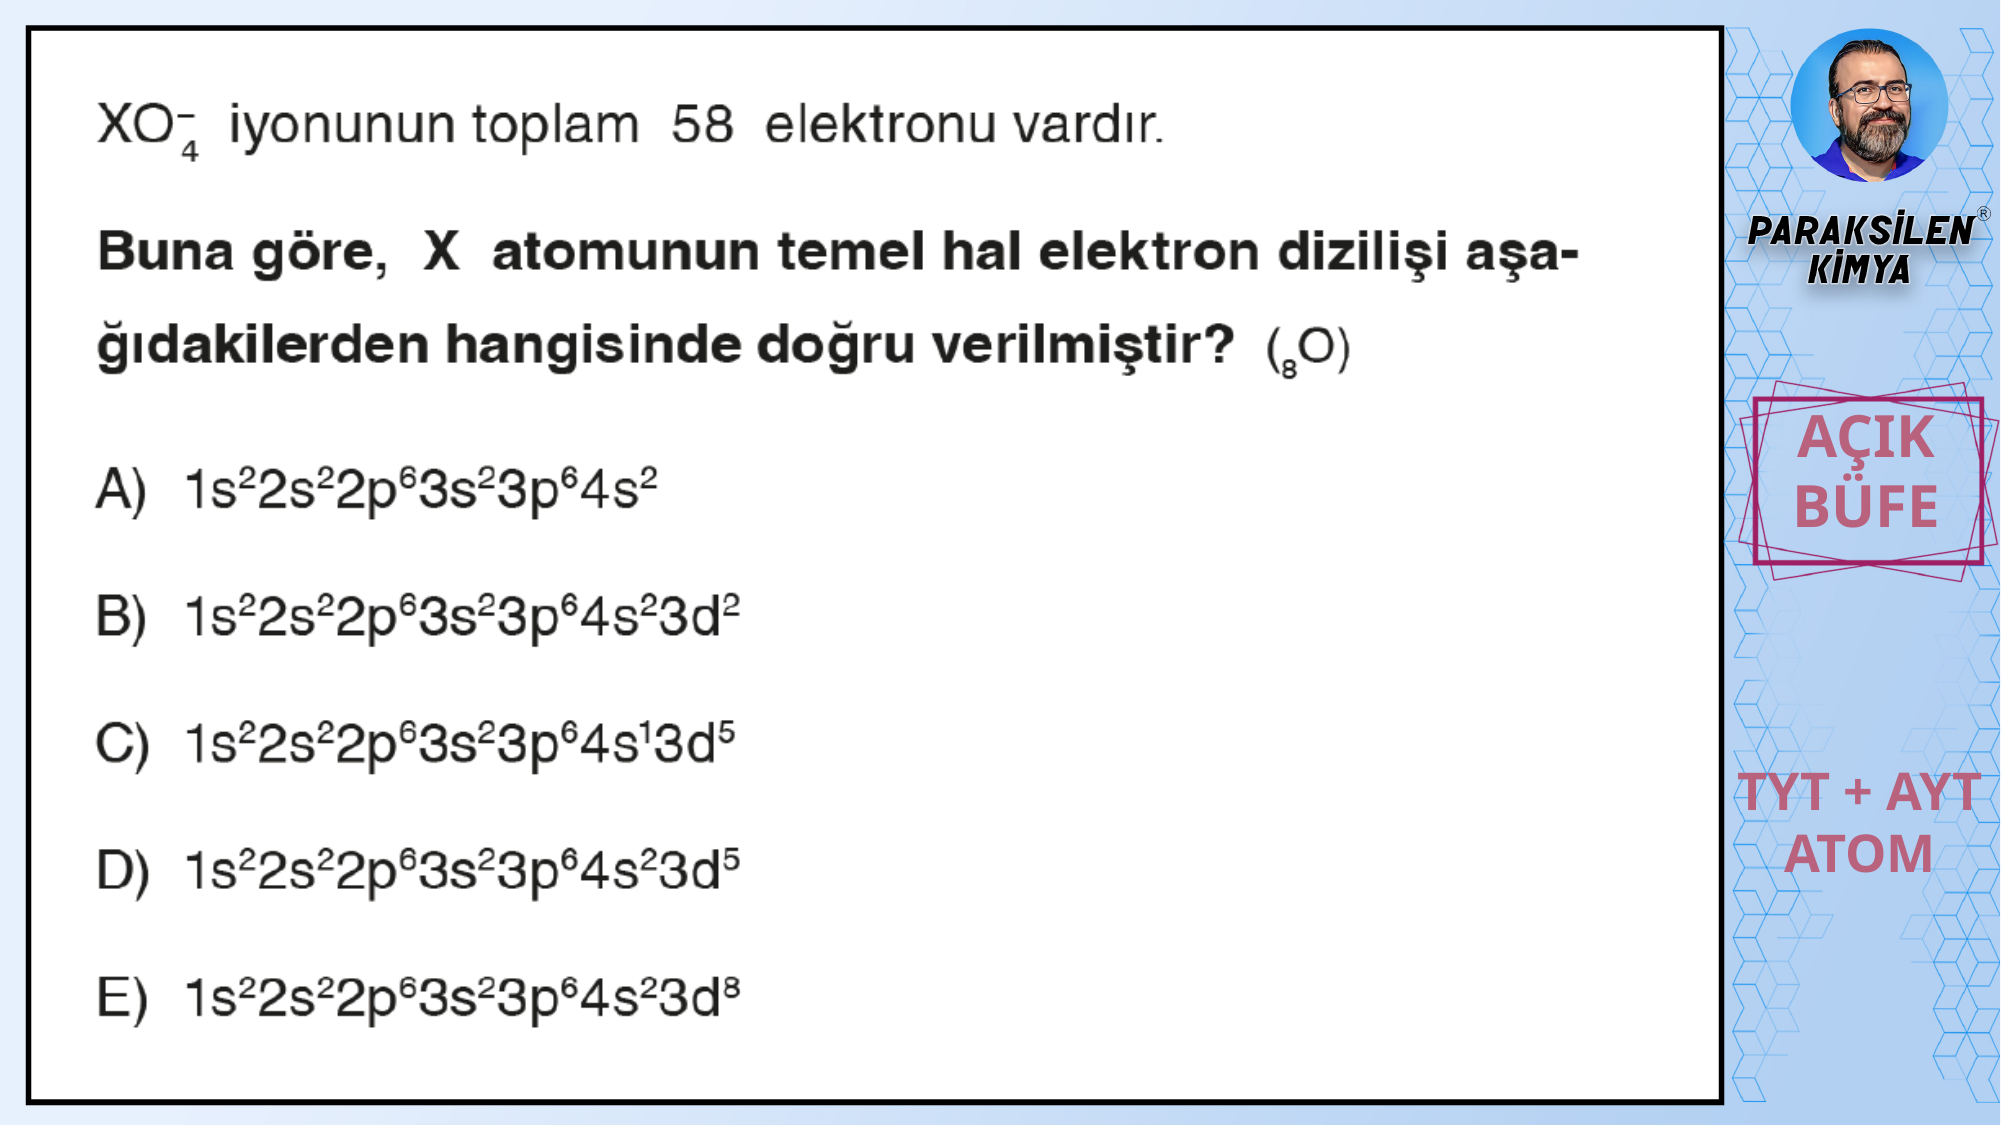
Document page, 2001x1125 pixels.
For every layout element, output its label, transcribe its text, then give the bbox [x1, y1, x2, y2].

text_box TYT + AYT ATOM [1719, 750, 2000, 891]
text_box AÇIK BÜFE [1755, 392, 1977, 547]
picture [0, 0, 2001, 1125]
